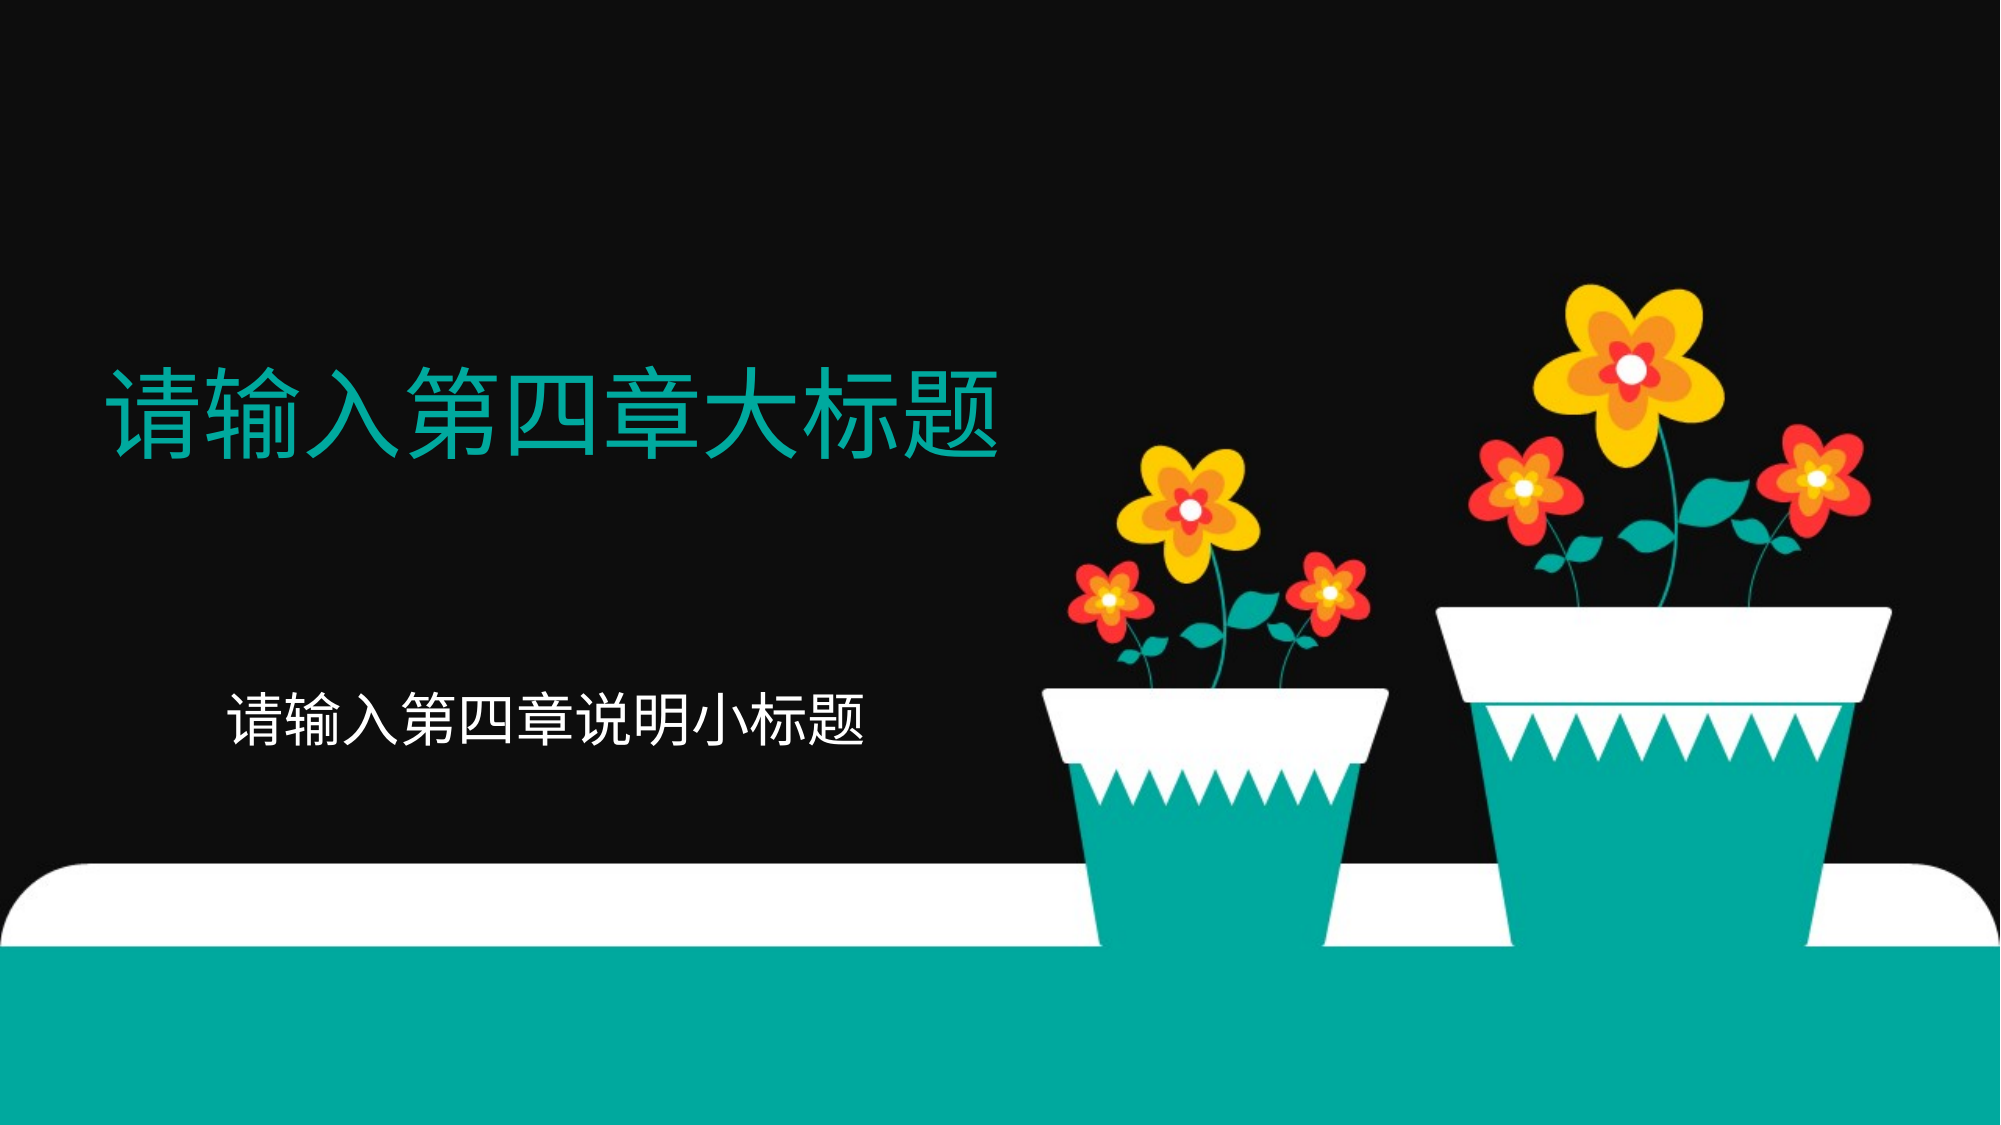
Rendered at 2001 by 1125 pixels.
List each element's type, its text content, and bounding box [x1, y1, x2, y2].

list 请输入第四章说明小标题 [62, 640, 1028, 792]
picture [0, 0, 2000, 1125]
title 请输入第四章大标题 [32, 145, 1072, 619]
